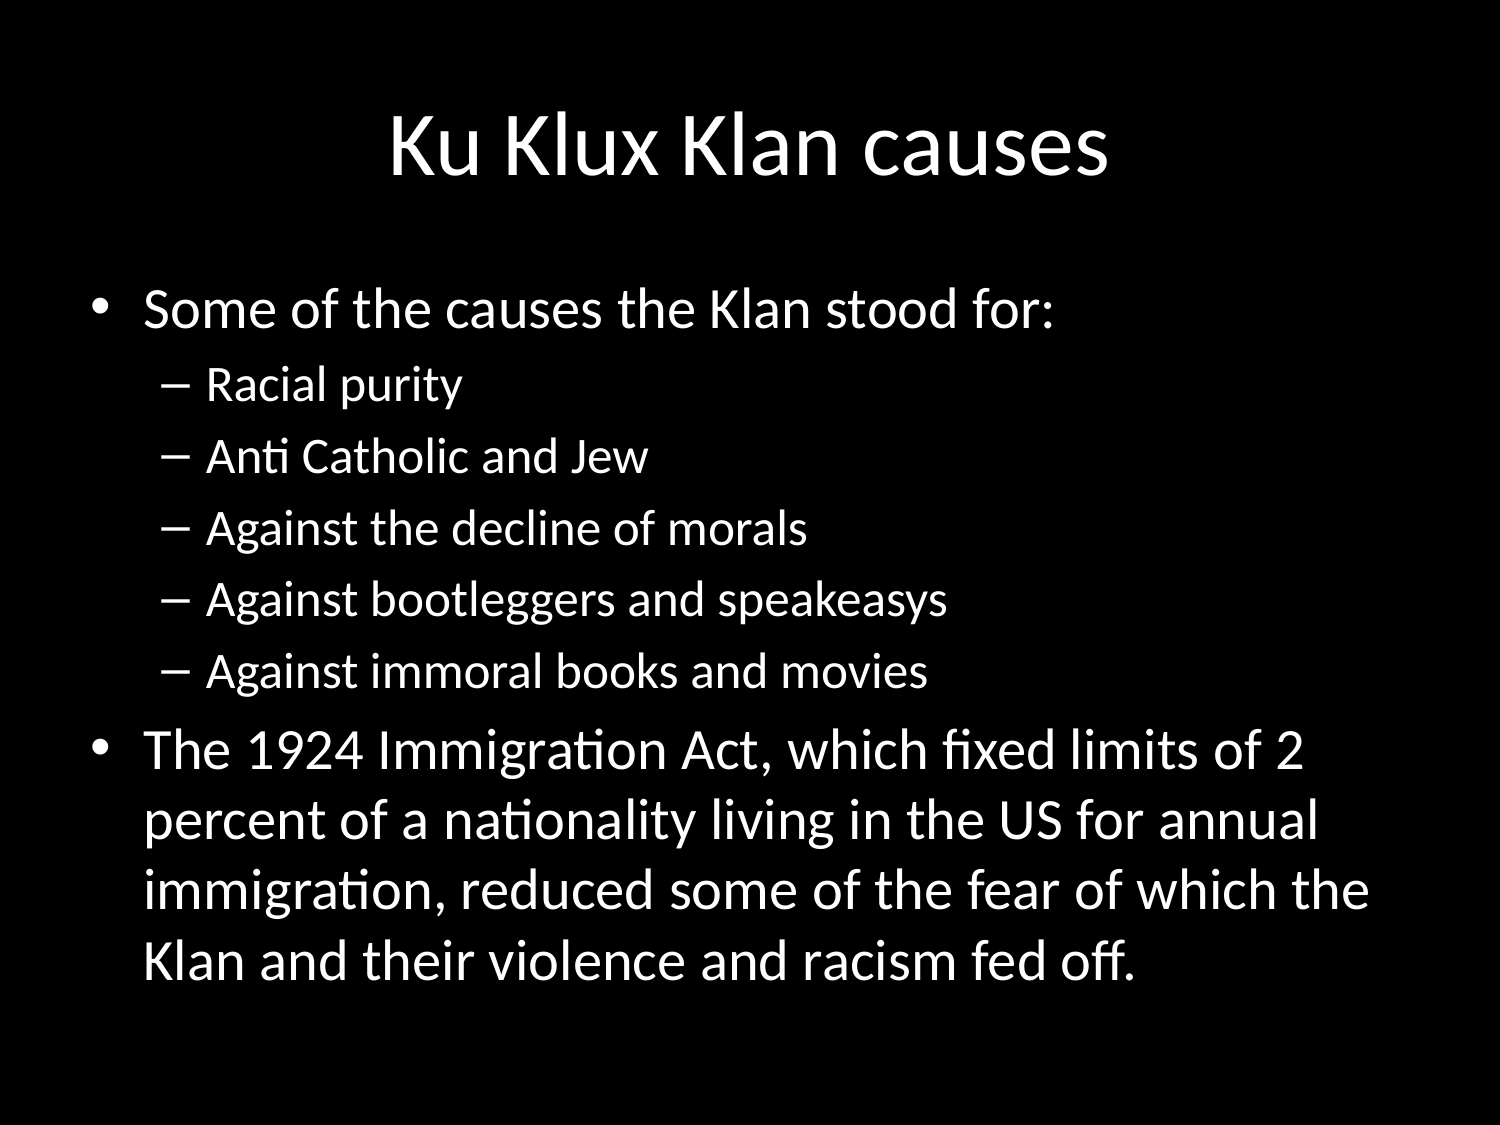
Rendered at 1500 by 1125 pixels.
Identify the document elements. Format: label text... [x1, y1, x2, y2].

title Ku Klux Klan causes [75, 45, 1425, 233]
list Some of the causes the Klan stood for: Racial purity Anti Catholic and Jew Against the decline of morals Against bootleggers and speakeasys Against immoral books and movies The 1924 Immigration Act, which fixed limits of 2 percent of a nationality living in the US for annual immigration, reduced some of the fear of which the Klan and their violence and racism fed off. [75, 262, 1425, 1005]
